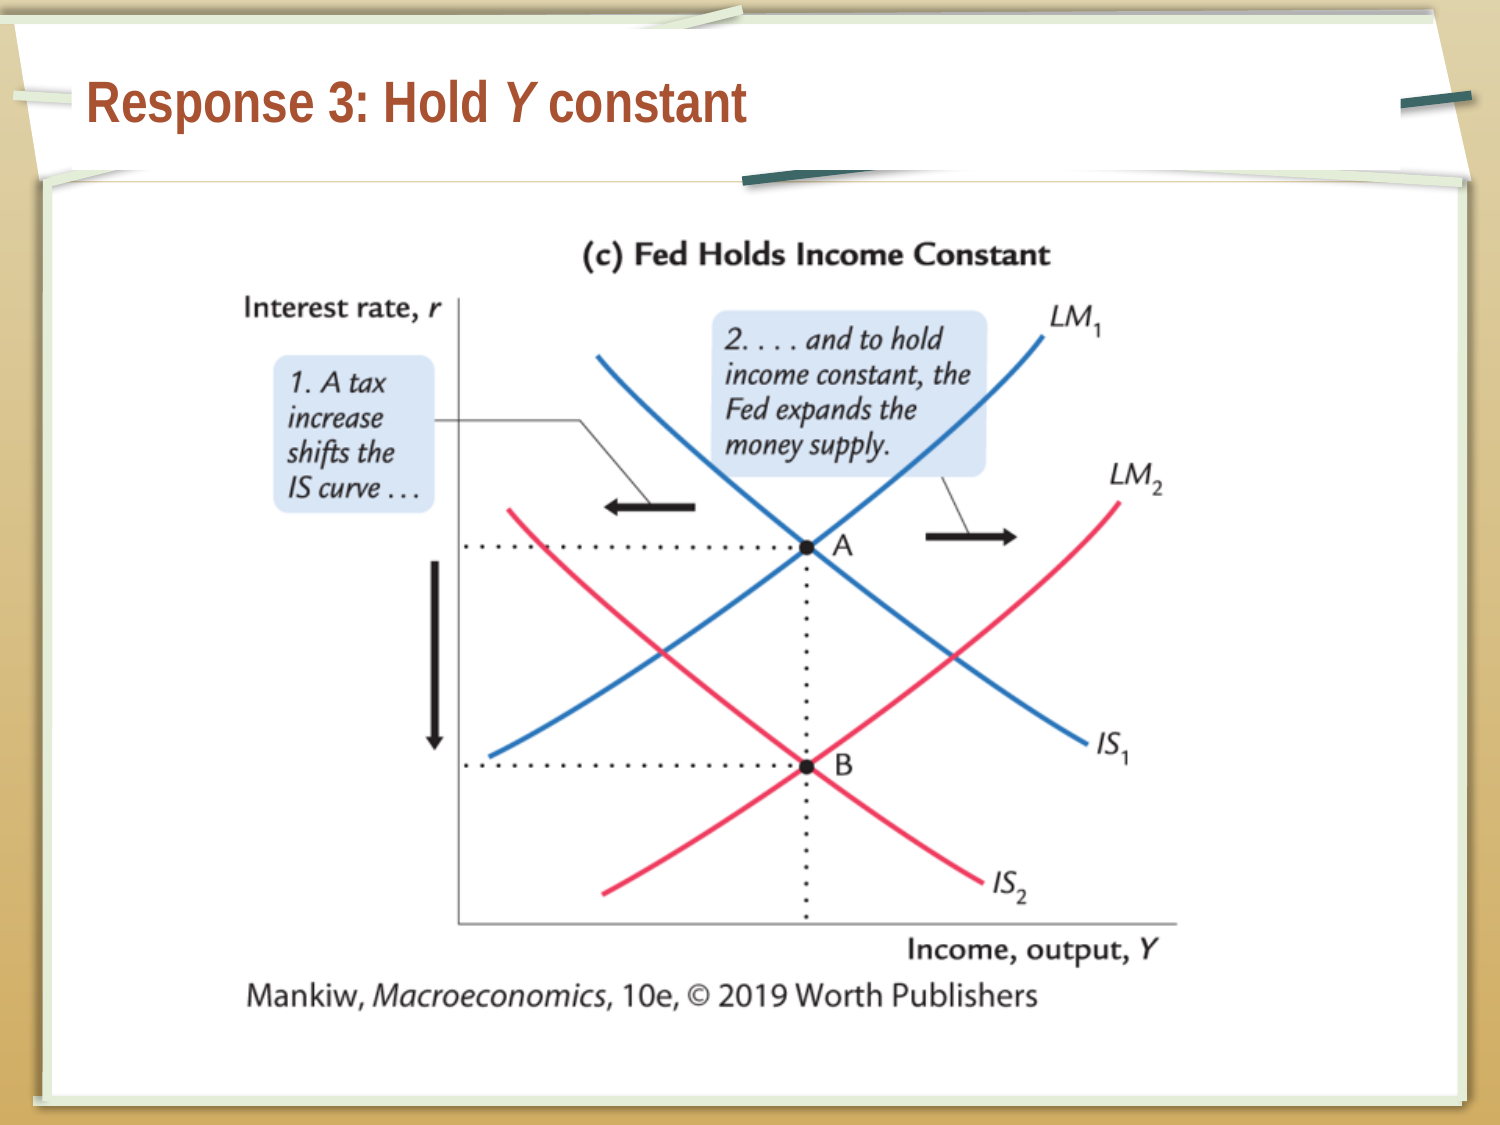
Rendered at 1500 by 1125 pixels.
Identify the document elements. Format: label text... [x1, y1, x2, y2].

picture [191, 223, 1309, 1066]
title Response 3: Hold Y constant [71, 29, 1401, 170]
